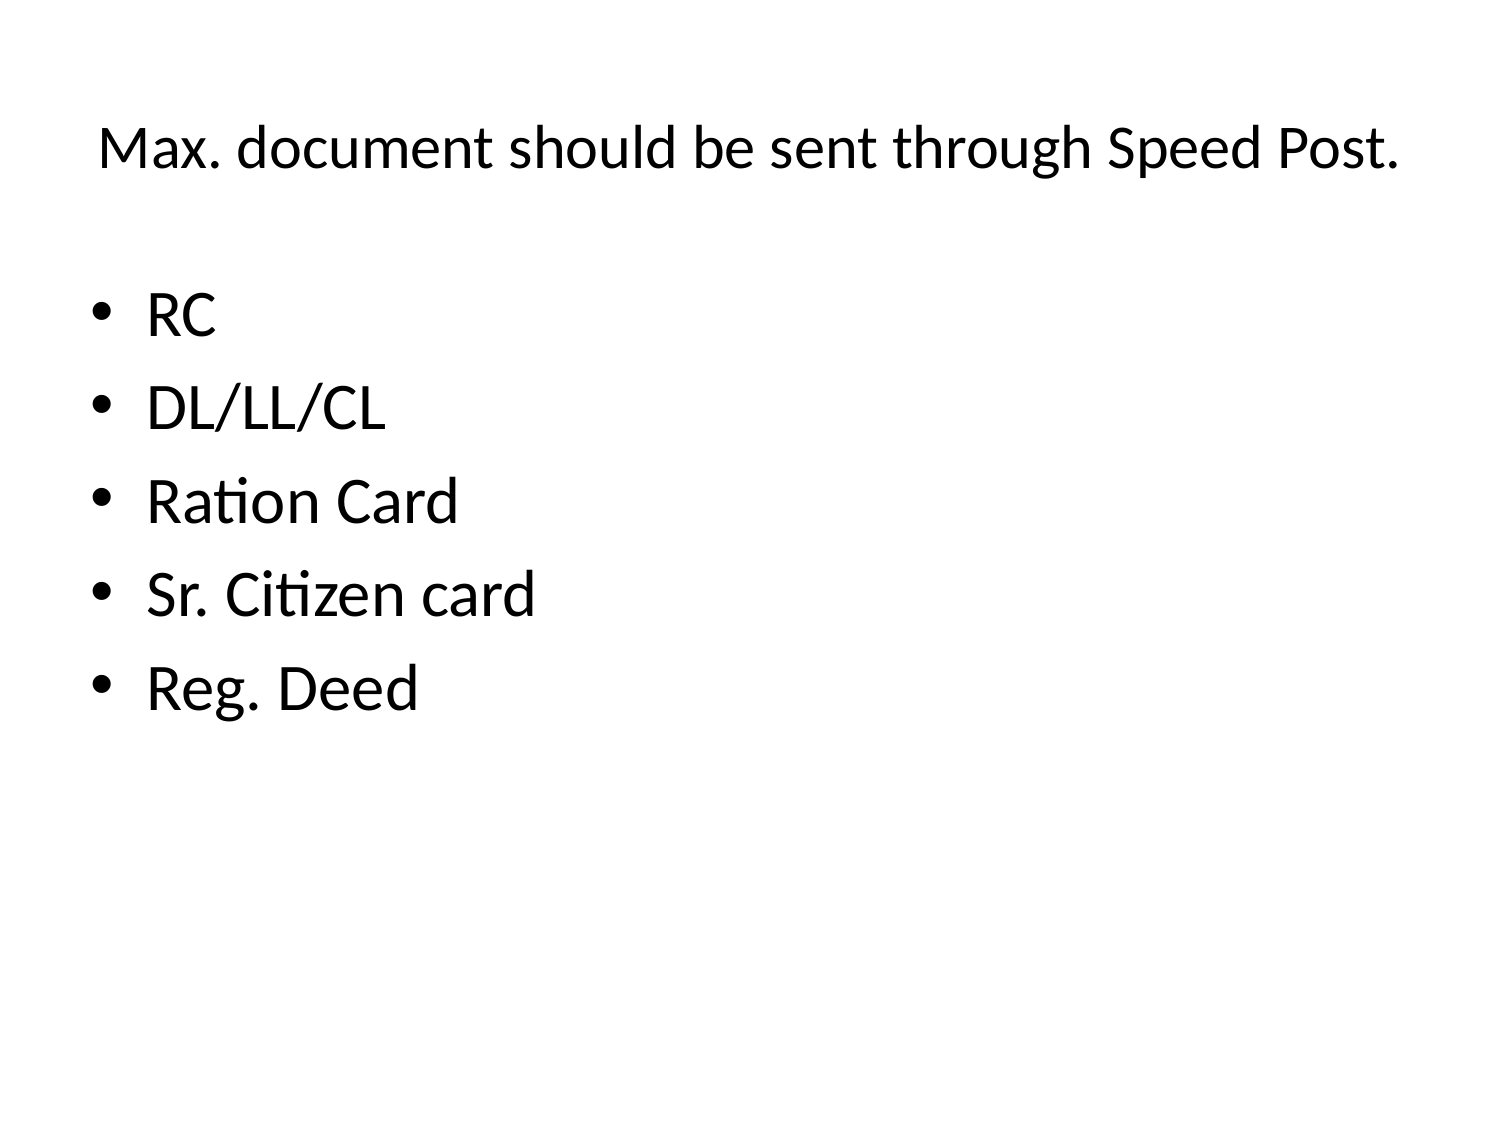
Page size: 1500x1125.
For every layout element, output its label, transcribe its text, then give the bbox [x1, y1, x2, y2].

list RC DL/LL/CL Ration Card Sr. Citizen card Reg. Deed [75, 262, 1425, 1005]
title Max. document should be sent through Speed Post. [75, 87, 1425, 262]
